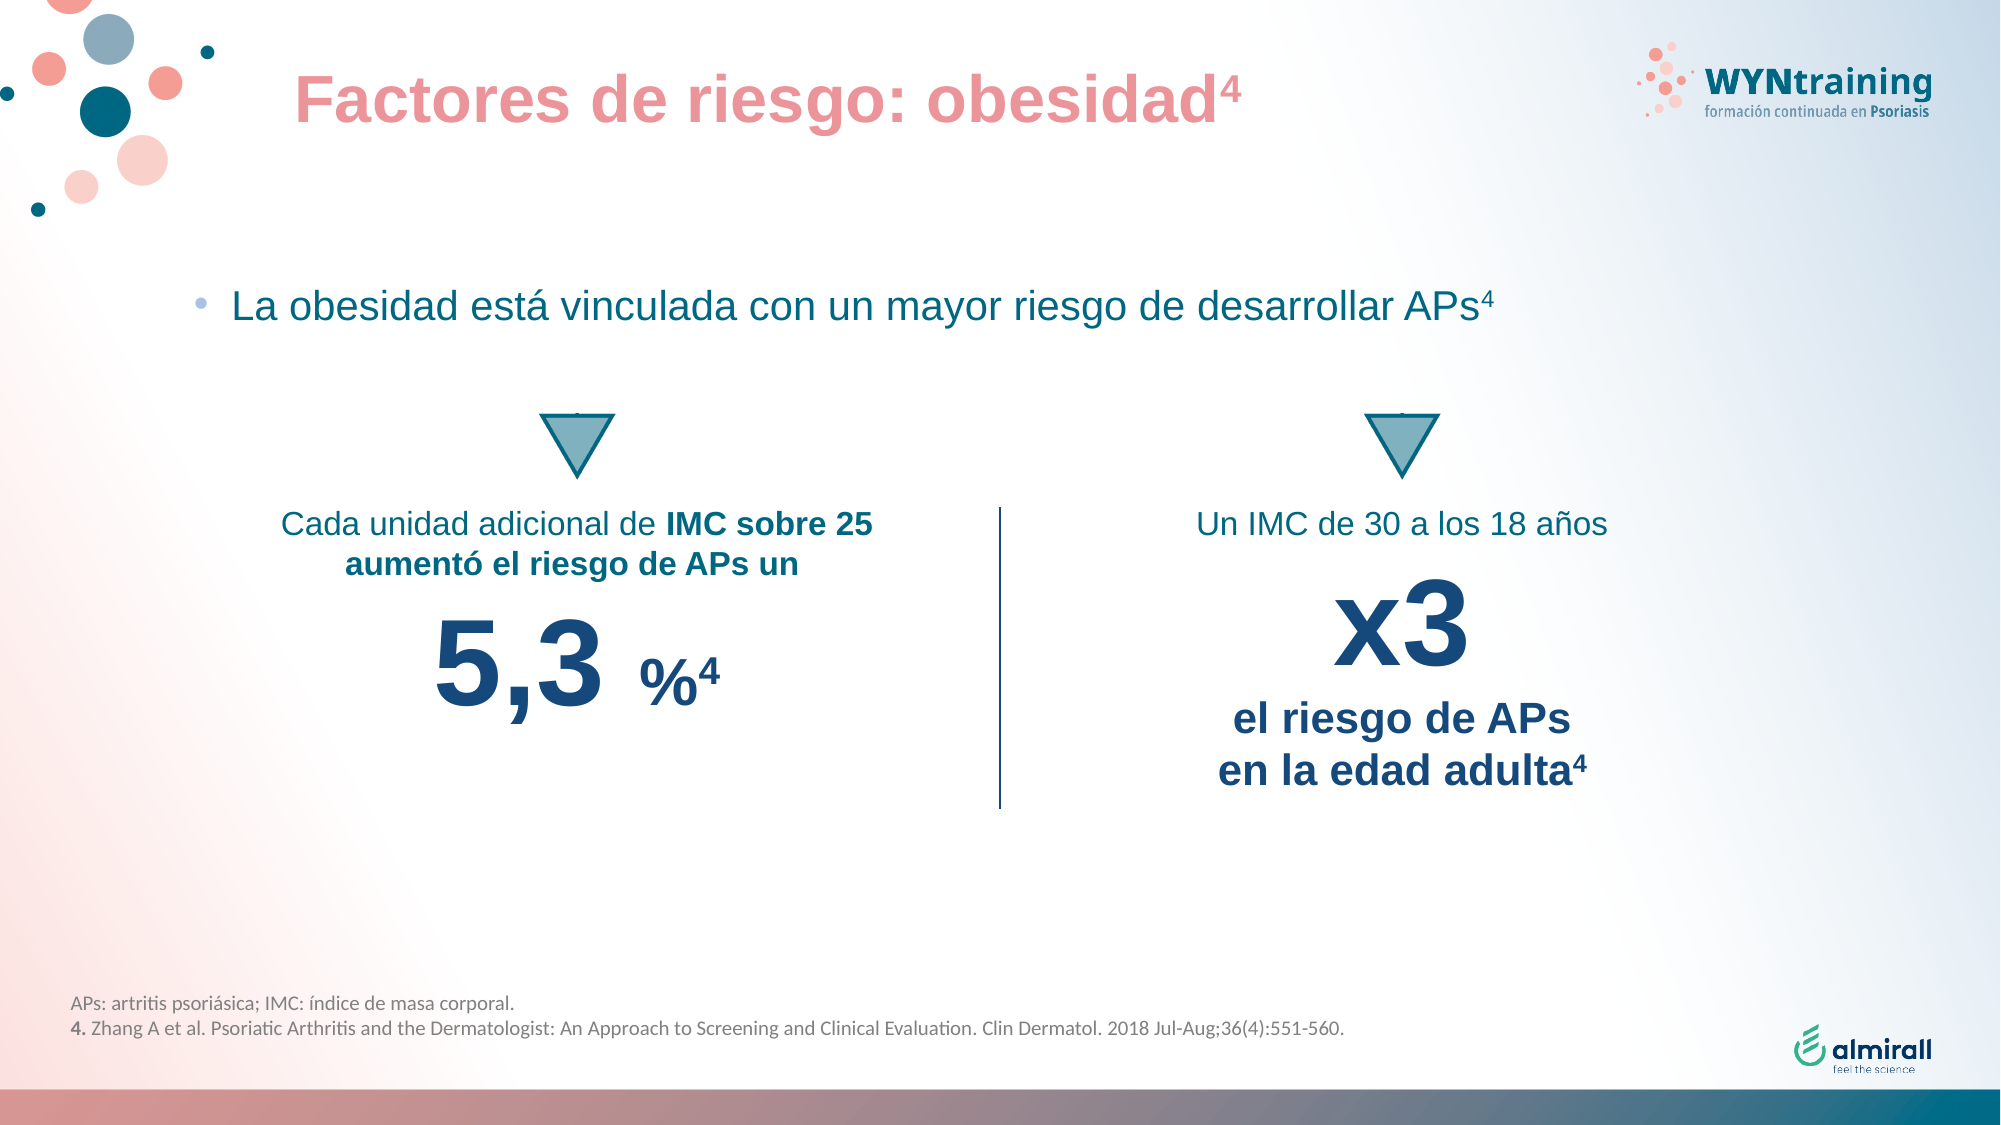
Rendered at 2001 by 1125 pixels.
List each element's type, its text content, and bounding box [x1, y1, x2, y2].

title Factores de riesgo: obesidad4 [279, 57, 1625, 150]
list APs: artritis psoriásica; IMC: índice de masa corporal. 4. Zhang A et al. Psoriatic Arthritis and the Dermatologist: An Approach to Screening and Clinical Evaluation. Clin Dermatol. 2018 Jul-Aug;36(4):551-560. [55, 982, 1539, 1045]
list La obesidad está vinculada con un mayor riesgo de desarrollar APs4 [178, 270, 1690, 742]
text_box Un IMC de 30 a los 18 años x3 el riesgo de APs en la edad adulta4 [1087, 492, 1718, 805]
text_box Cada unidad adicional de IMC sobre 25 aumentó el riesgo de APs un 5,3 %4 [239, 492, 915, 740]
picture [0, 0, 2001, 1125]
